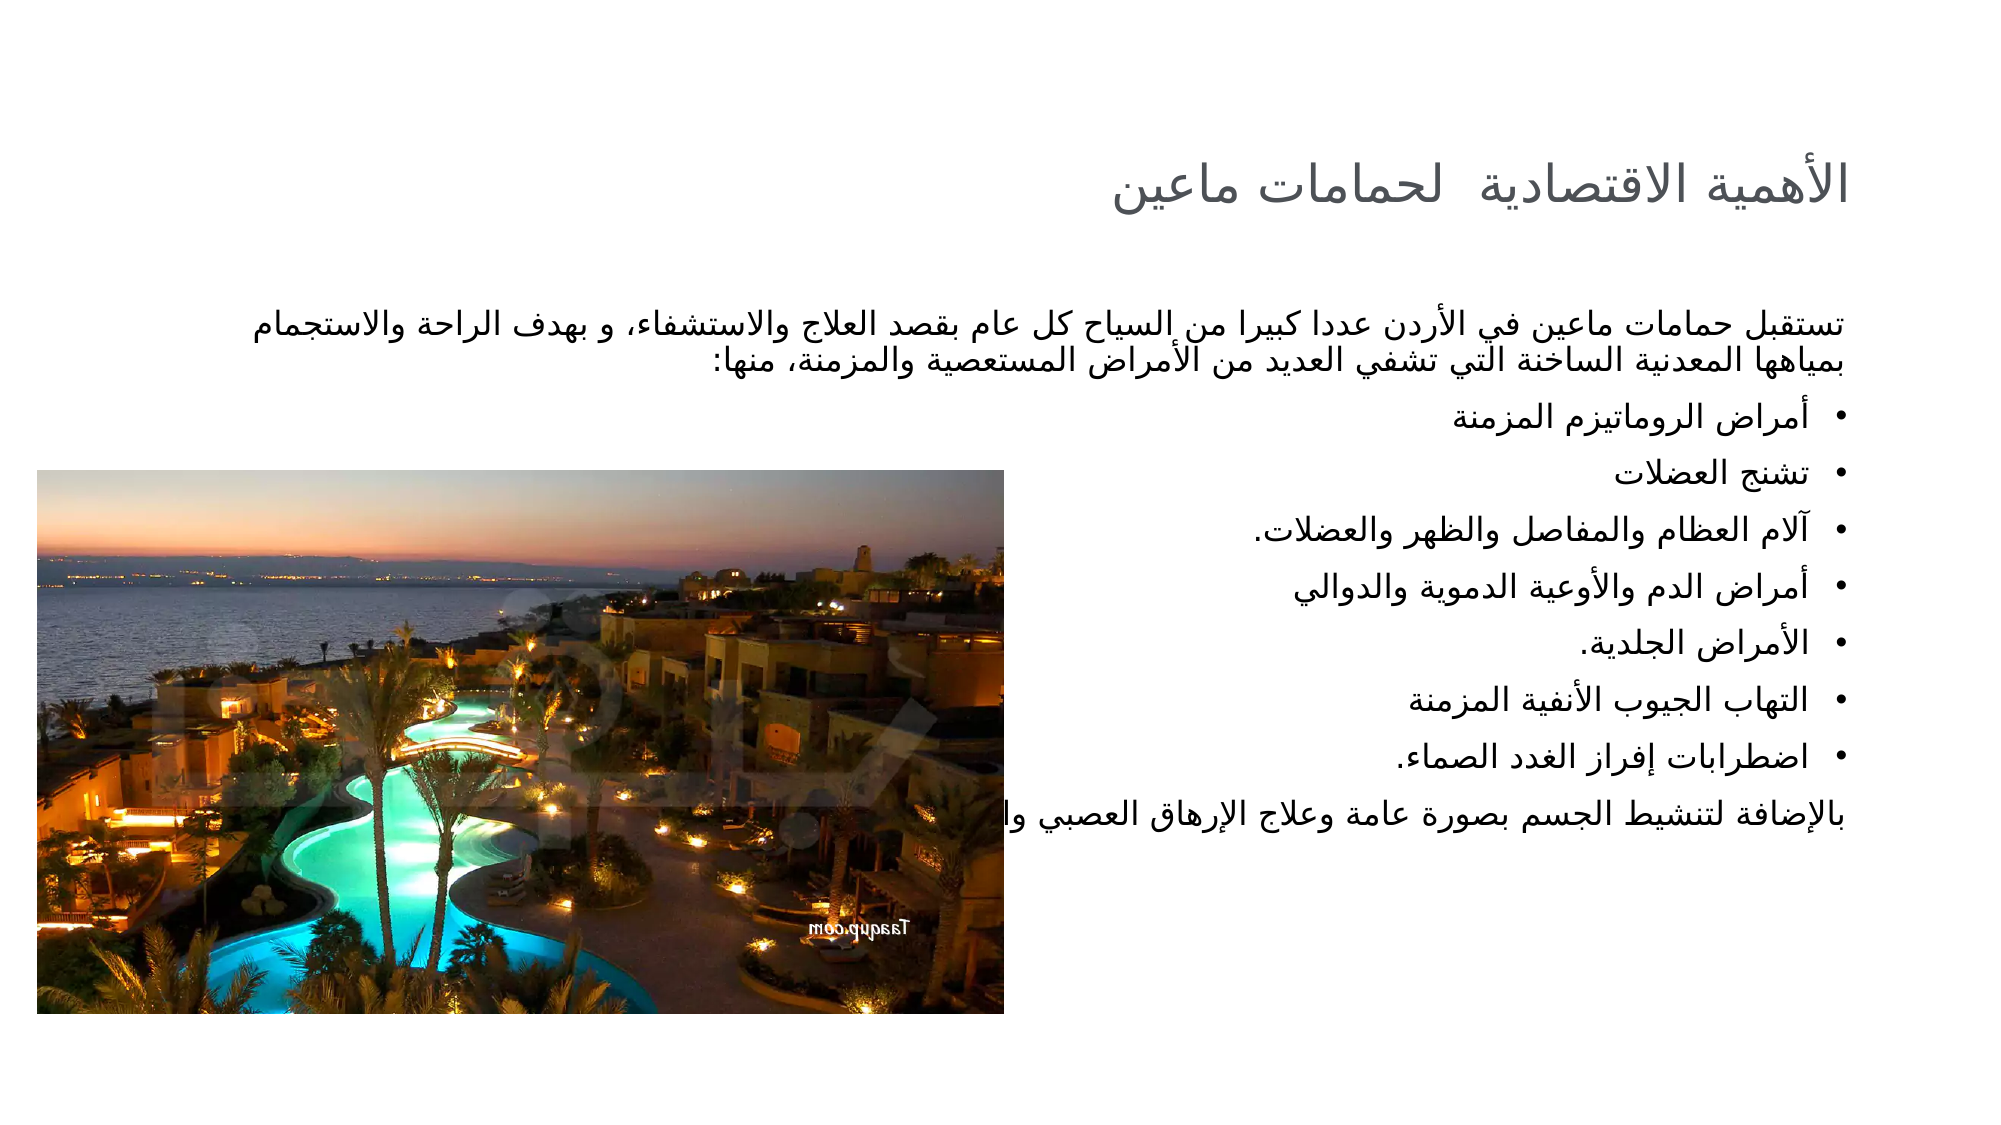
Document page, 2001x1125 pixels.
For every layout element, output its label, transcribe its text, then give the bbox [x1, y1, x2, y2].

picture [37, 470, 1004, 1014]
list تستقبل حمامات ماعين في الأردن عددا كبيرا من السياح كل عام بقصد العلاج والاستشفاء، و بهدف الراحة والاستجمام بمياهها المعدنية الساخنة التي تشفي العديد من الأمراض المستعصية والمزمنة، منها: أمراض الروماتيزم المزمنة تشنج العضلات آلام العظام والمفاصل والظهر والعضلات. أمراض الدم والأوعية الدموية والدوالي الأمراض الجلدية. التهاب الجيوب الأنفية المزمنة اضطرابات إفراز الغدد الصماء. بالإضافة لتنشيط الجسم بصورة عامة وعلاج الإرهاق العصبي والنفسي [137, 299, 1863, 1014]
title الأهمية الاقتصادية لحمامات ماعين [141, 111, 1867, 261]
